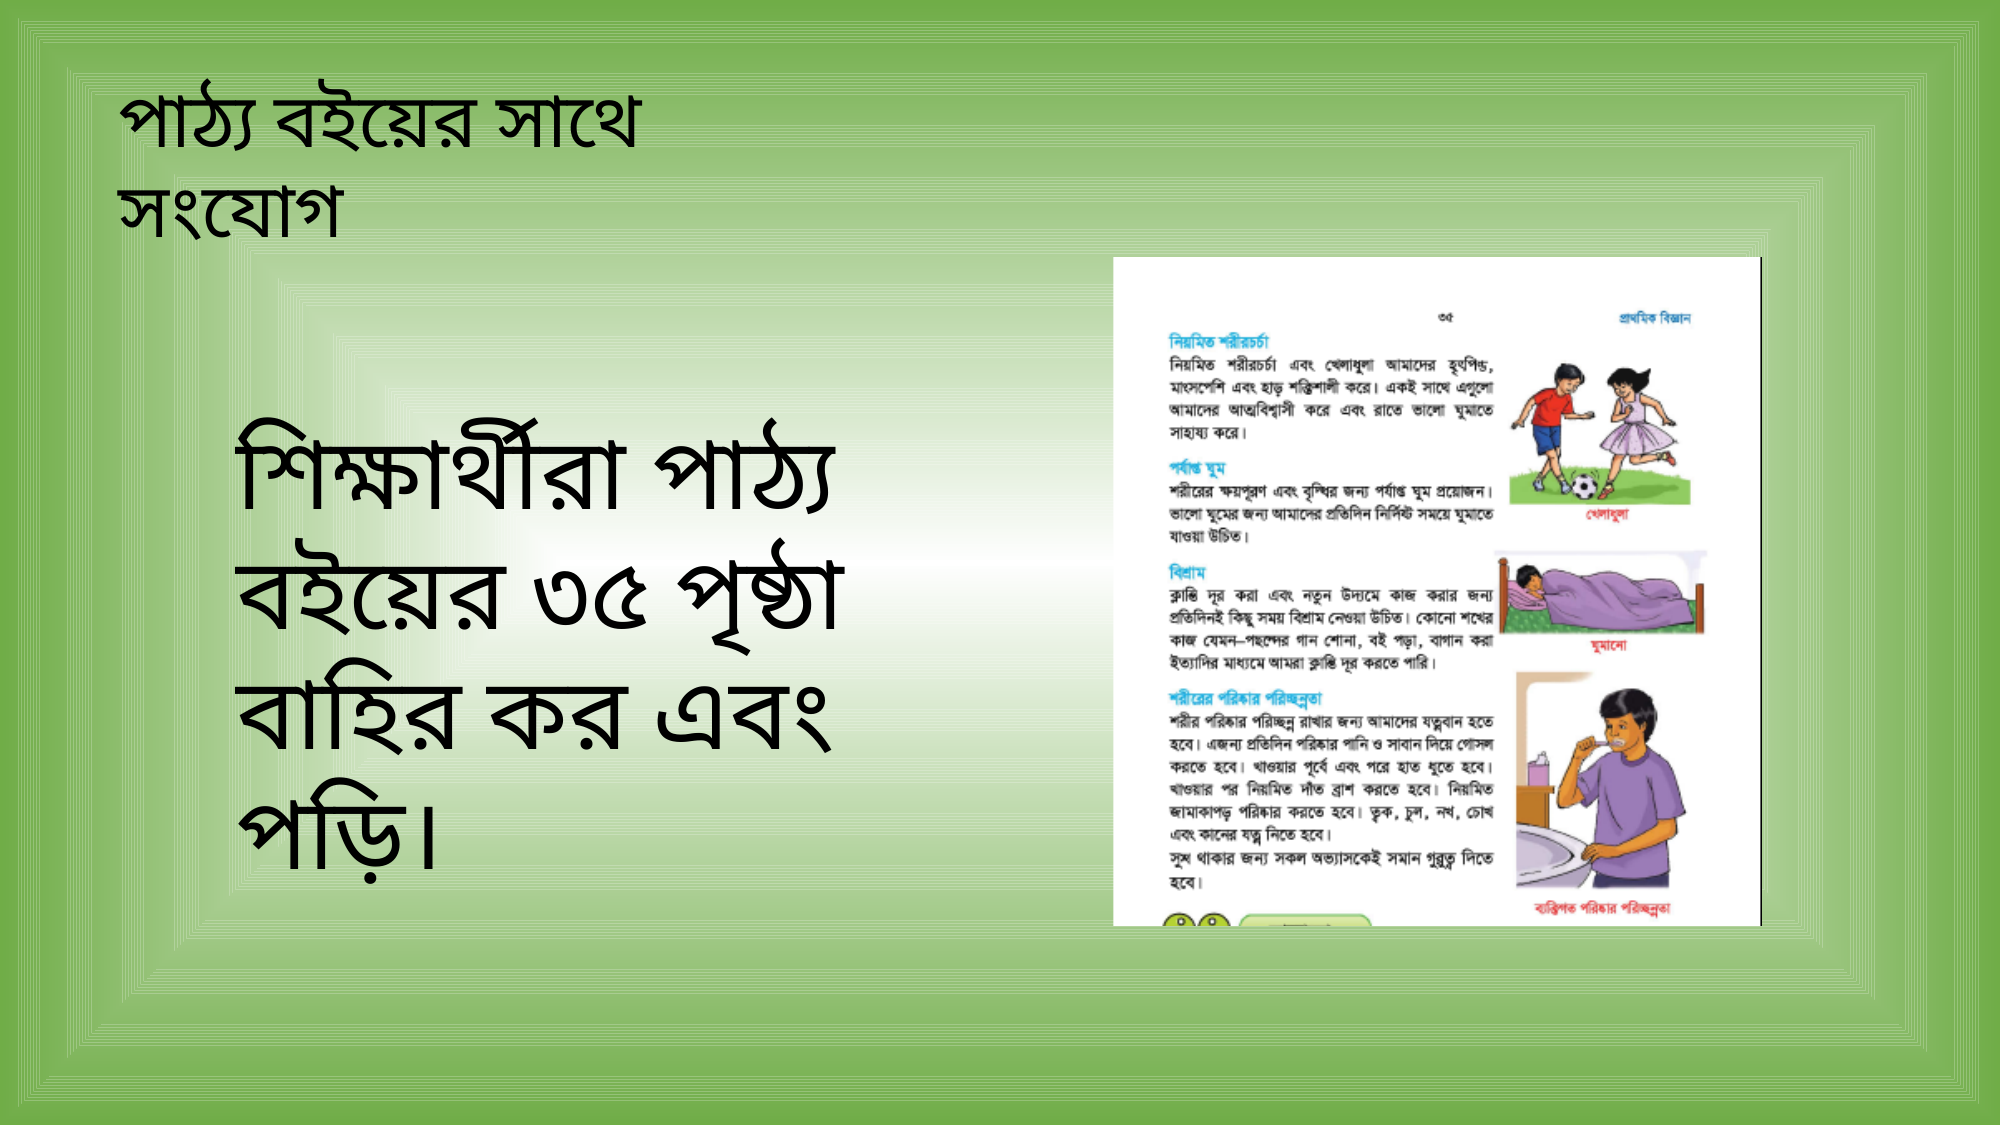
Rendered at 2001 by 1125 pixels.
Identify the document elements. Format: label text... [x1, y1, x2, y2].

text_box পাঠ্য বইয়ের সাথে সংযোগ [103, 65, 801, 261]
text_box শিক্ষার্থীরা পাঠ্য বইয়ের ৩৫ পৃষ্ঠা বাহির কর এবং পড়ি। [221, 402, 1021, 897]
picture [1113, 257, 1762, 926]
